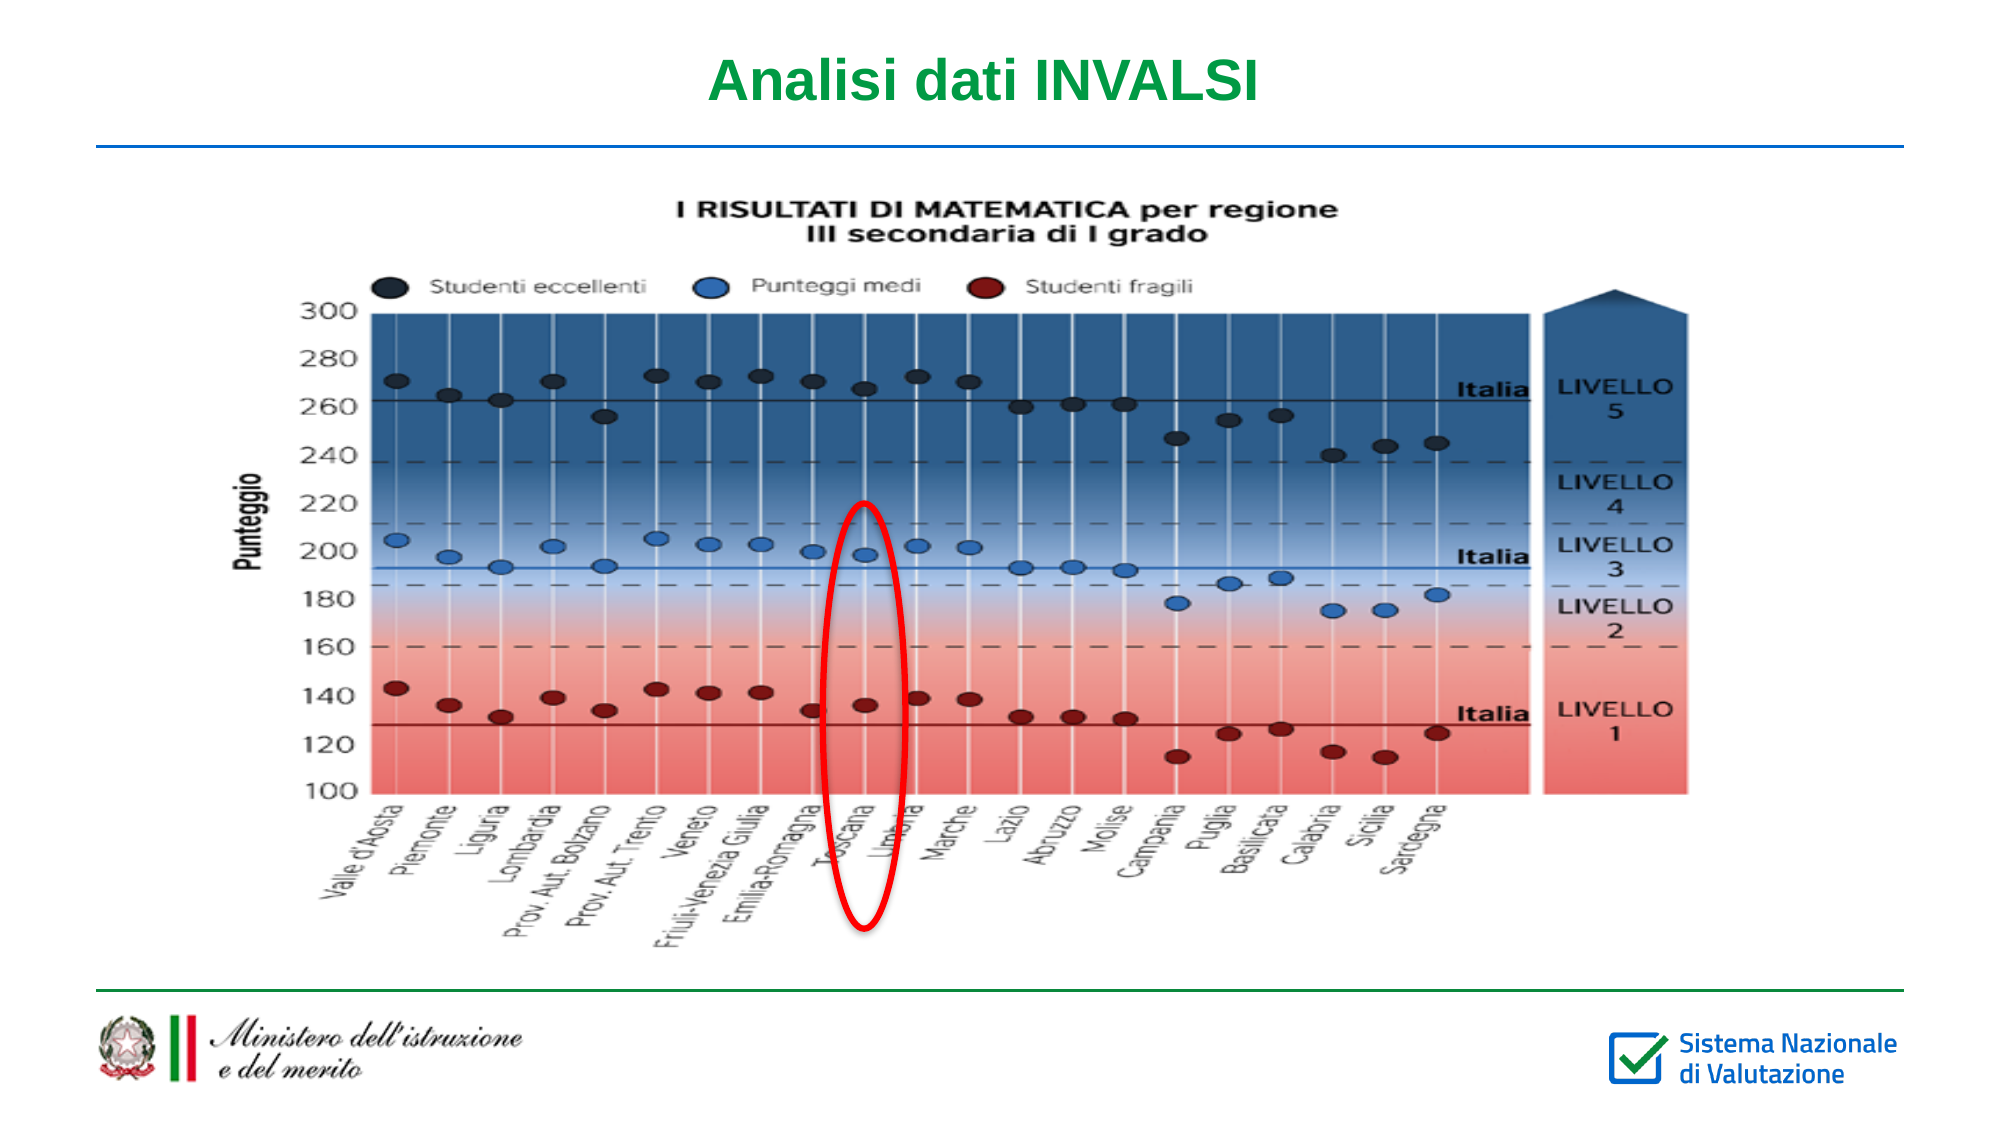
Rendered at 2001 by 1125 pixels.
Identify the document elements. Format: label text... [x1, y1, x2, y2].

picture [196, 171, 1736, 954]
text_box Analisi dati INVALSI [96, 30, 1904, 125]
picture [1603, 1020, 1902, 1094]
